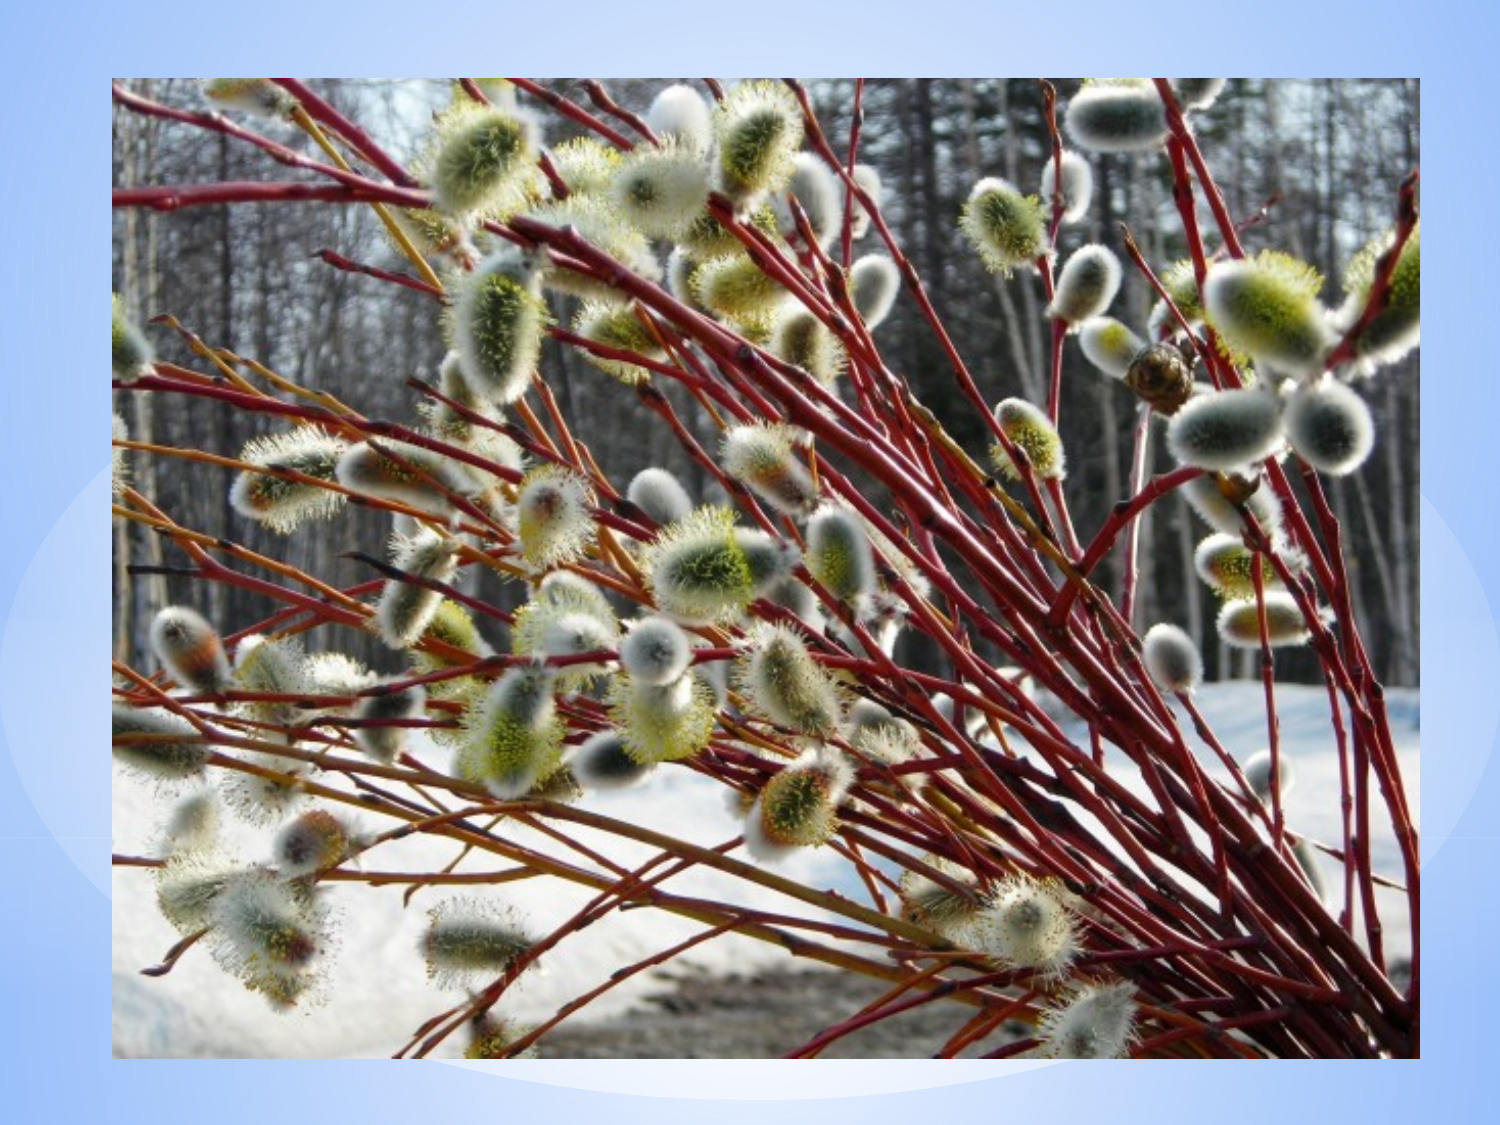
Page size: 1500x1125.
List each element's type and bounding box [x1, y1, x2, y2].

picture [111, 77, 1420, 1059]
